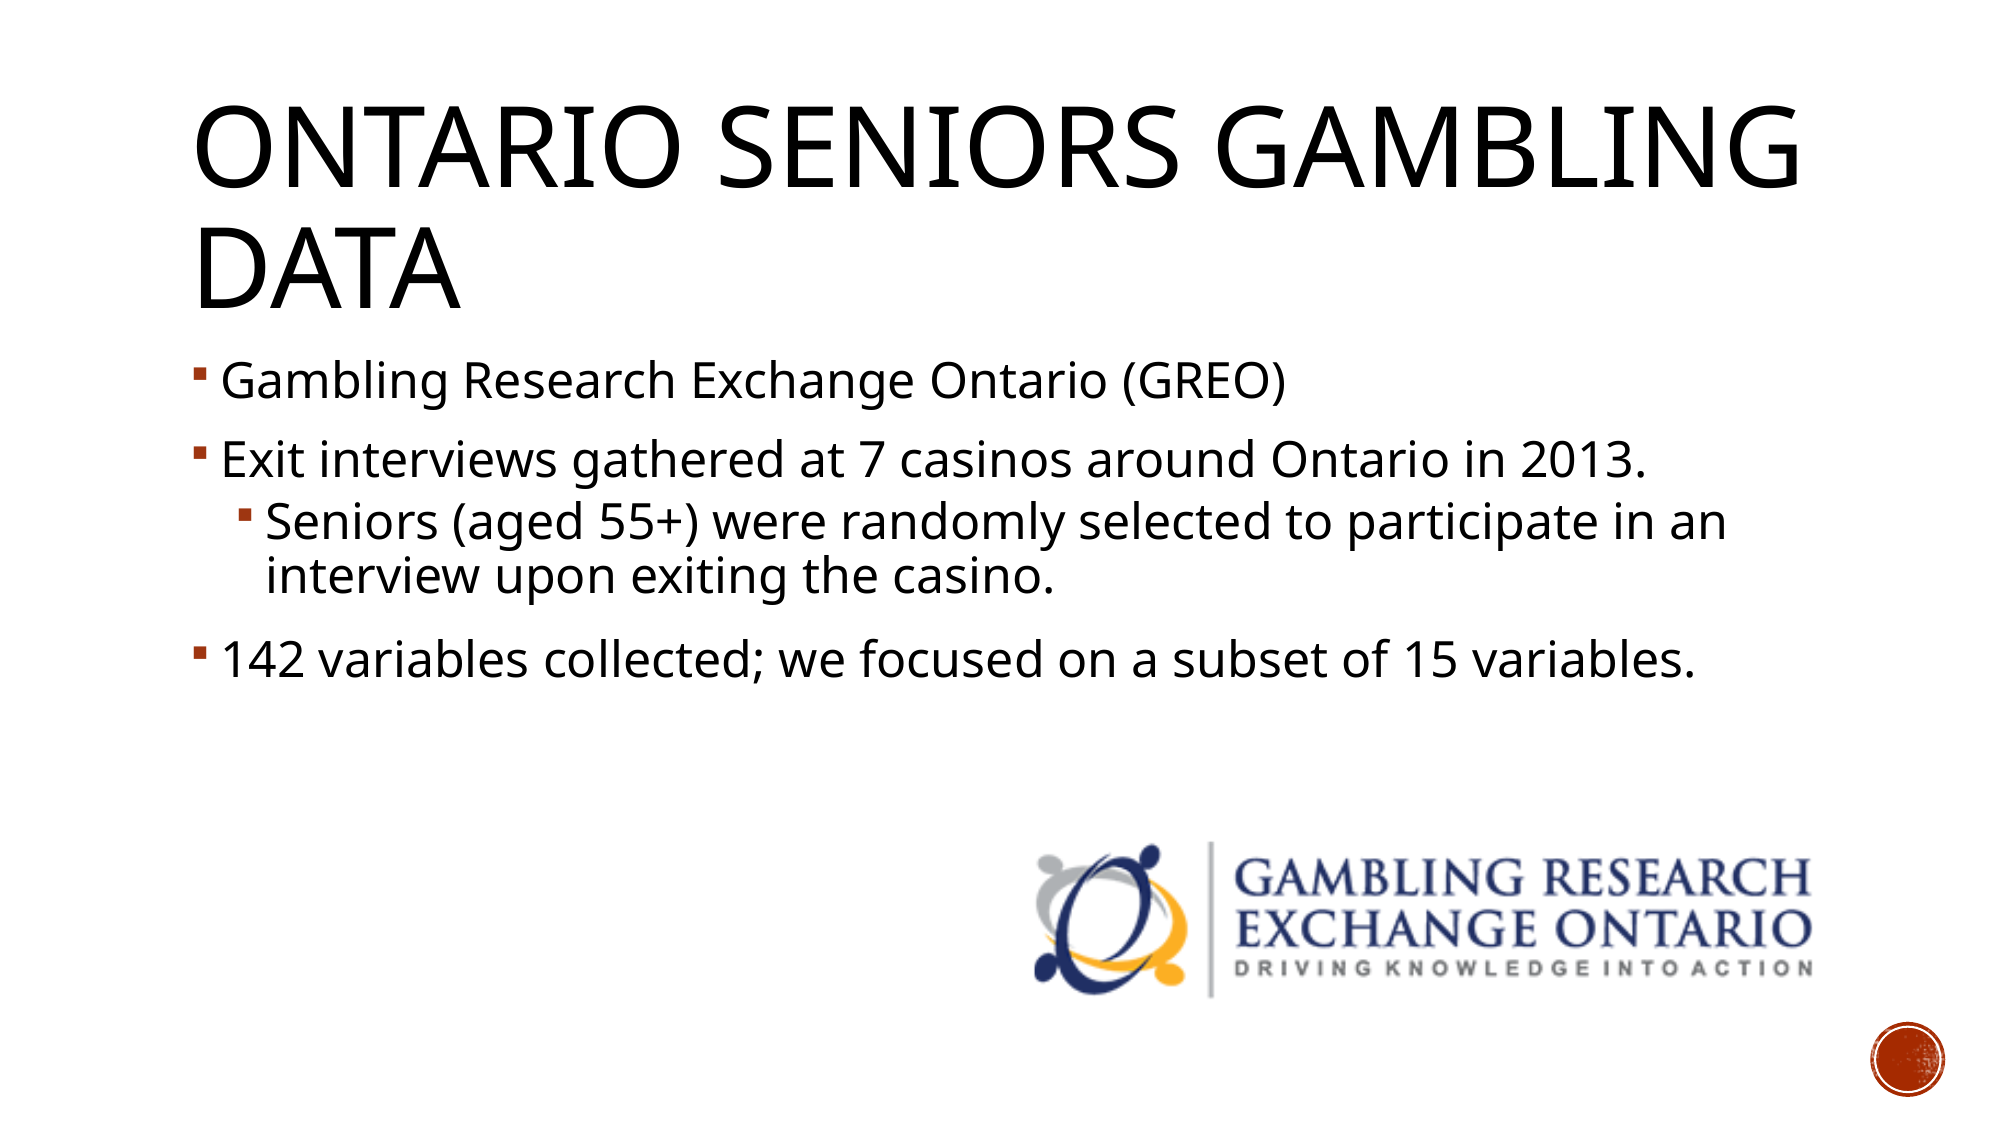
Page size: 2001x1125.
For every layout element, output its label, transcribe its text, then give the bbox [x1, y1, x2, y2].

title Ontario Seniors gambling data [175, 79, 1826, 344]
picture [1026, 833, 1826, 1013]
list Gambling Research Exchange Ontario (GREO) Exit interviews gathered at 7 casinos around Ontario in 2013. Seniors (aged 55+) were randomly selected to participate in an interview upon exiting the casino. 142 variables collected; we focused on a subset of 15 variables. [175, 348, 1826, 1013]
